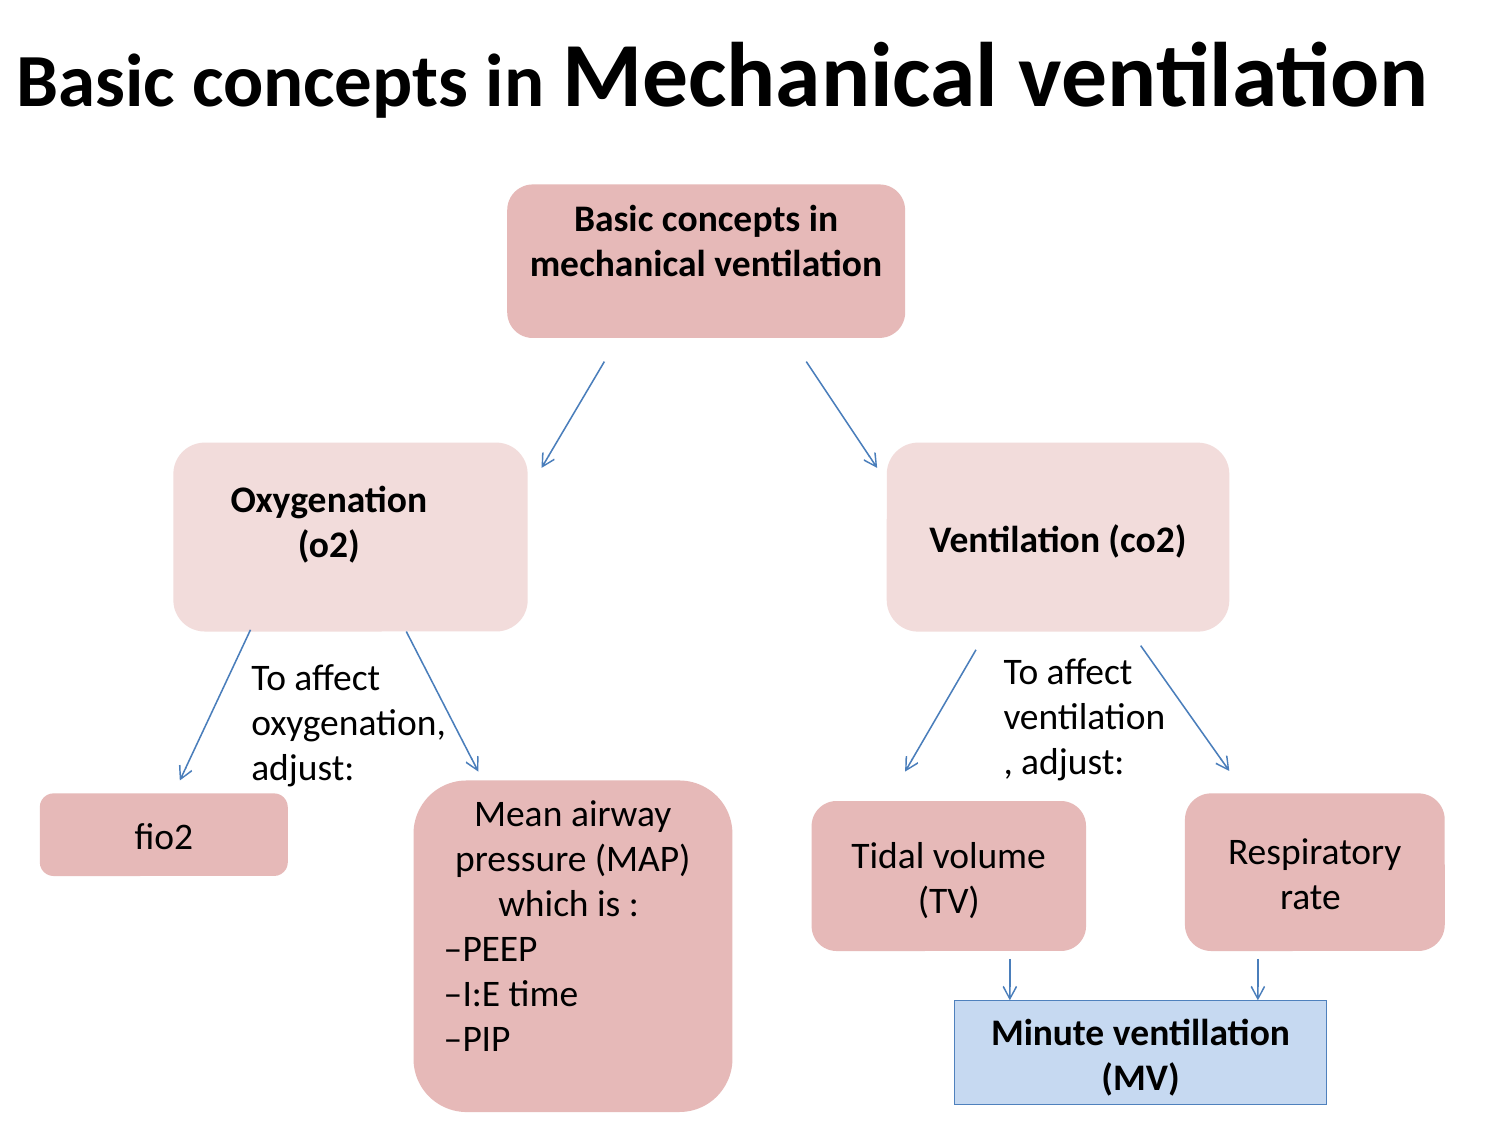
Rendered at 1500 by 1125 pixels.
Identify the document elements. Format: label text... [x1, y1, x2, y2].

text_box Oxygenation (o2) [215, 467, 443, 573]
text_box Mean airway pressure (MAP) which is : –PEEP –I:E time –PIP [411, 778, 735, 1115]
text_box Basic concepts in mechanical ventilation [505, 182, 908, 341]
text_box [1140, 645, 1230, 772]
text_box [406, 631, 479, 772]
text_box Respiratory rate [1182, 791, 1447, 954]
text_box [171, 440, 530, 634]
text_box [541, 361, 605, 469]
text_box Ventilation (co2) [884, 440, 1232, 634]
text_box To affect ventilation, adjust: [988, 639, 1184, 790]
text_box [805, 361, 878, 469]
text_box To affect oxygenation, adjust: [236, 645, 465, 796]
text_box Basic concepts in Mechanical ventilation [1, 7, 1466, 133]
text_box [904, 649, 977, 772]
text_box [179, 629, 251, 781]
text_box Tidal volume (TV) [809, 798, 1089, 954]
text_box Minute ventillation (MV) [954, 1000, 1327, 1105]
text_box fio2 [37, 791, 290, 879]
